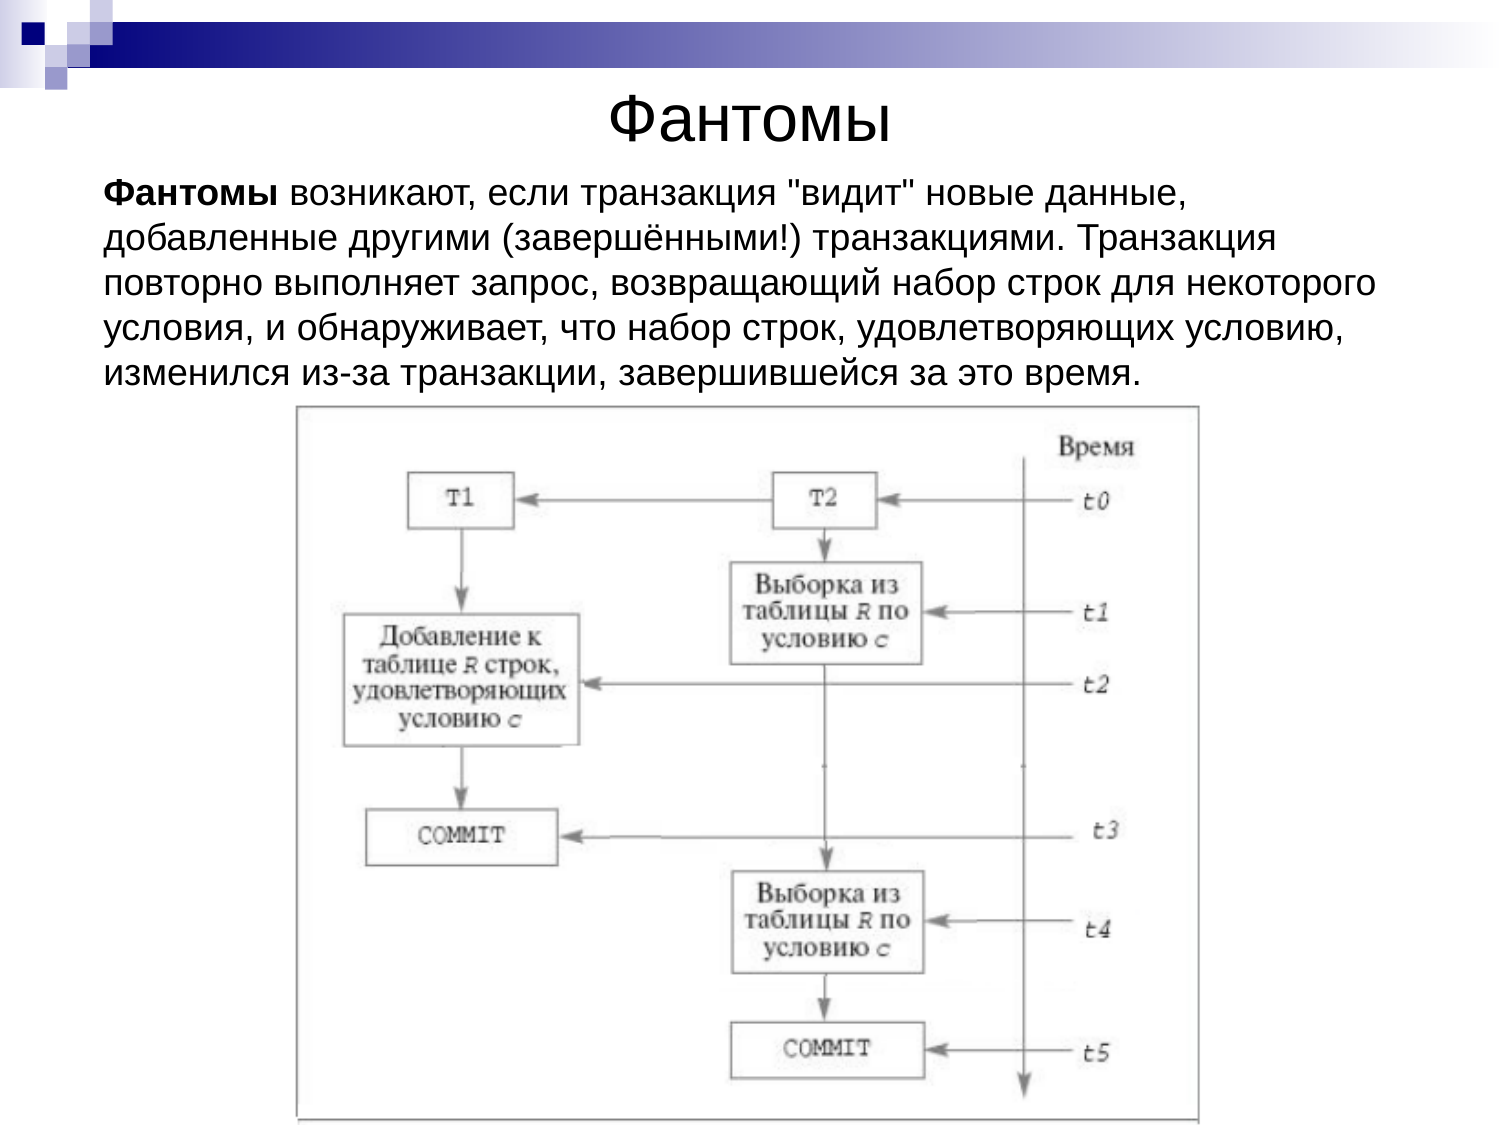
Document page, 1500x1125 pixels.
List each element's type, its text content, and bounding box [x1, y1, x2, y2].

picture [288, 397, 1211, 1125]
text_box Фантомы возникают, если транзакция "видит" новые данные, добавленные другими (завершёнными!) транзакциями. Транзакция повторно выполняет запрос, возвращающий набор строк для некоторого условия, и обнаруживает, что набор строк, удовлетворяющих условию, изменился из-за транзакции, завершившейся за это время. [88, 160, 1436, 401]
title Фантомы [206, 42, 1294, 160]
